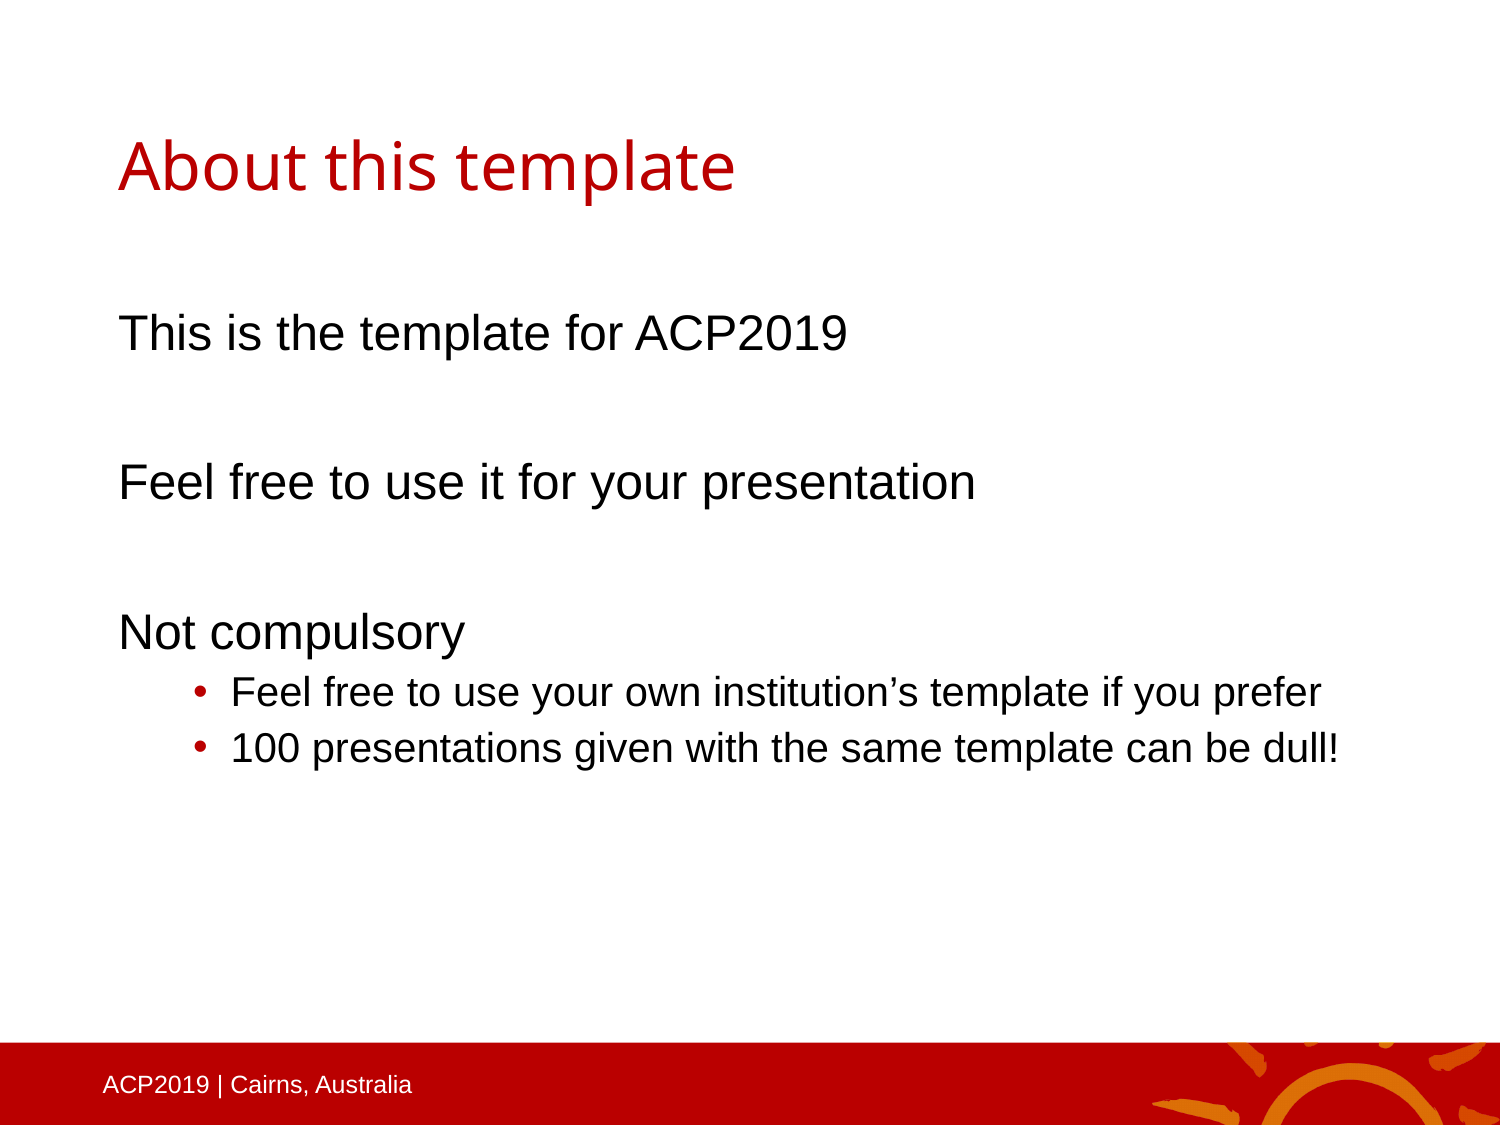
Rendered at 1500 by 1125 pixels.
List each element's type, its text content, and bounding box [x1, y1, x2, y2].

list This is the template for ACP2019 Feel free to use it for your presentation Not compulsory Feel free to use your own institution’s template if you prefer 100 presentations given with the same template can be dull! [103, 299, 1397, 1014]
title About this template [103, 59, 1397, 278]
